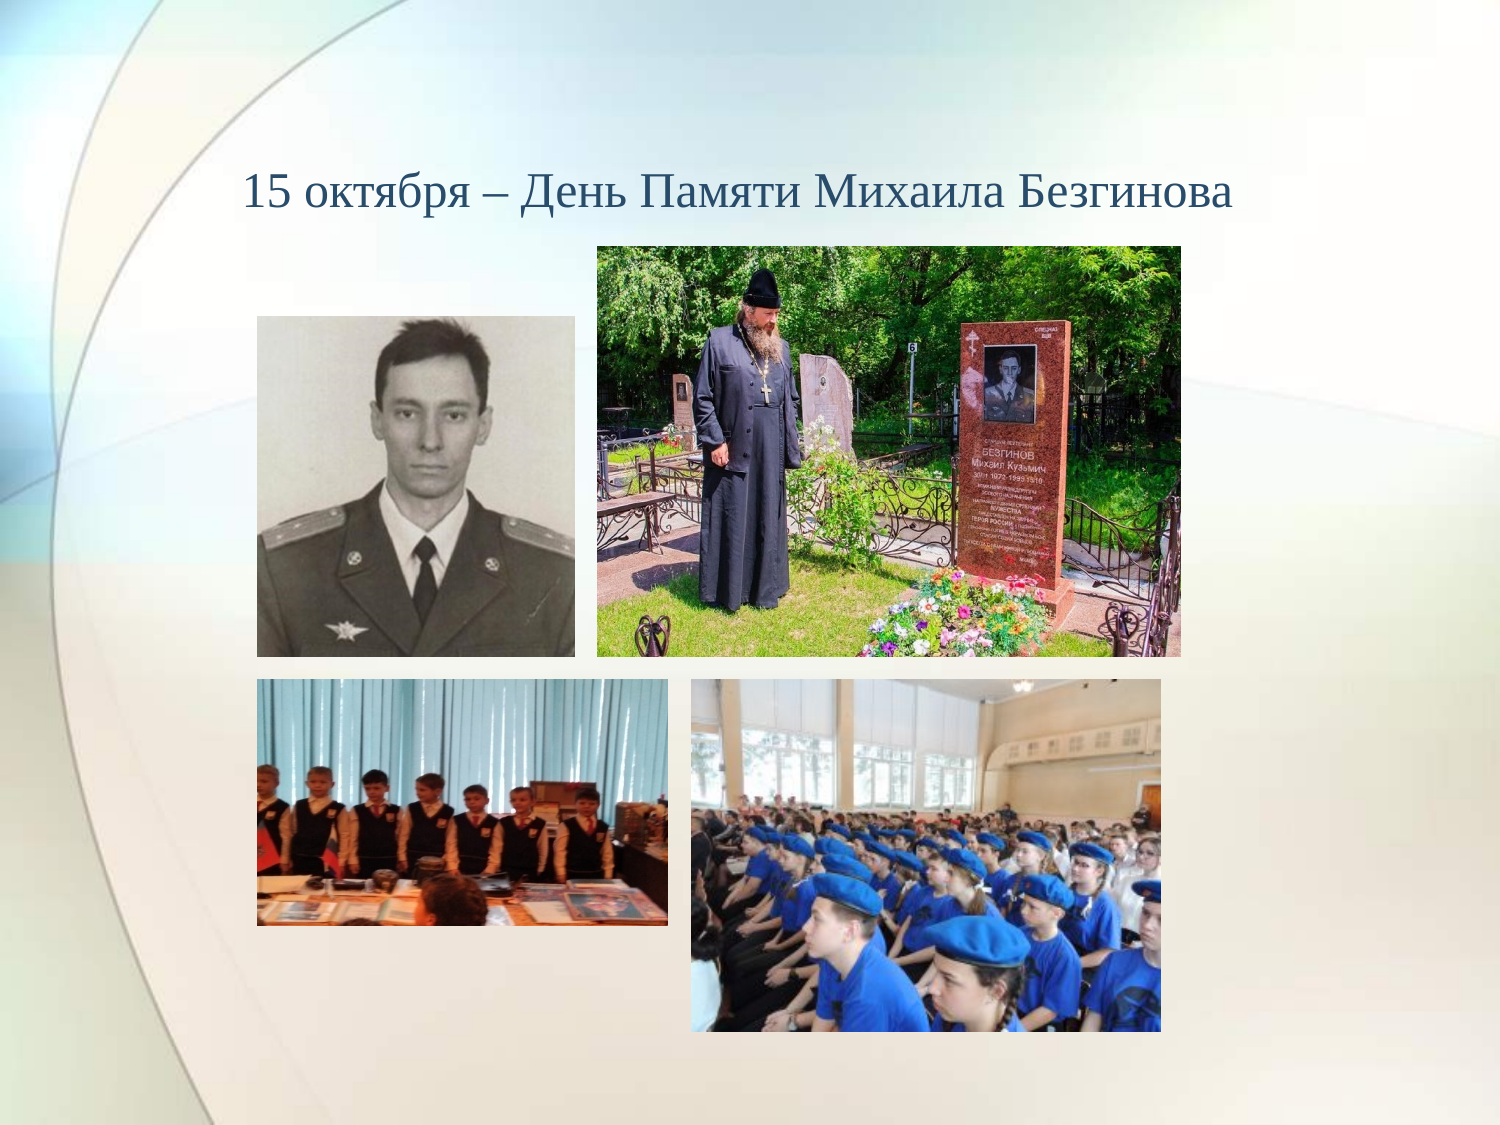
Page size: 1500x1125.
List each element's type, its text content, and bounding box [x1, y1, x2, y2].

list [597, 245, 1181, 657]
title 15 октября – День Памяти Михаила Безгинова [74, 112, 1401, 263]
picture [0, 0, 1500, 1125]
